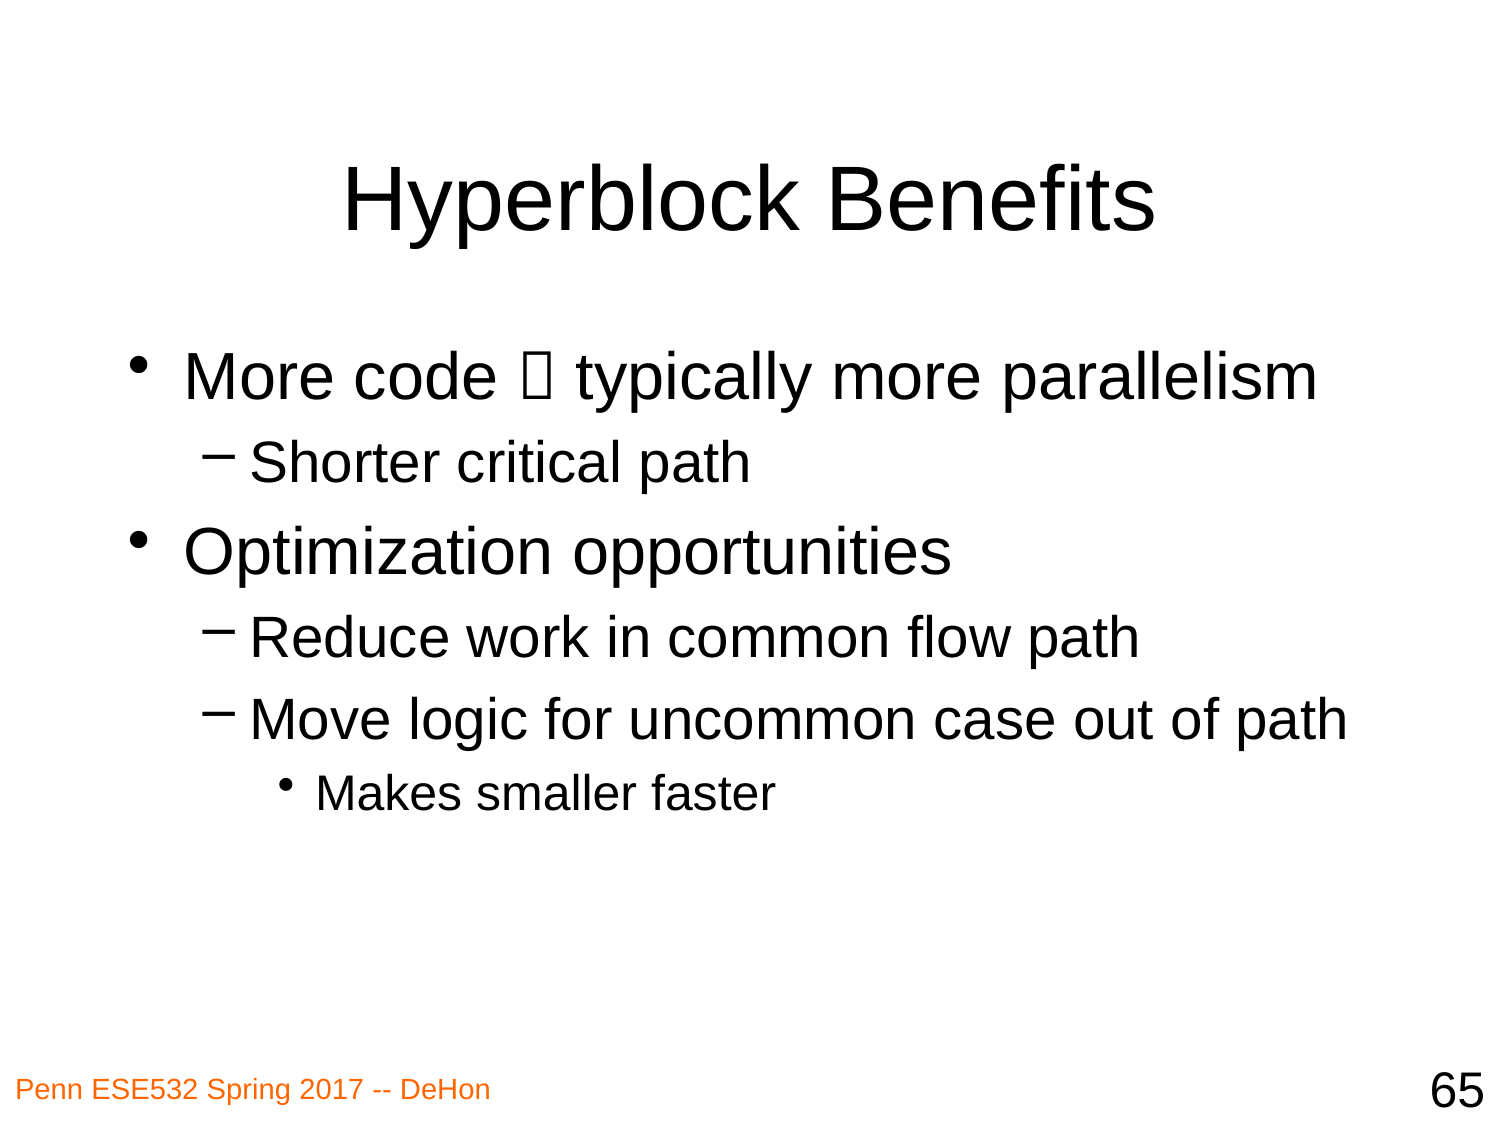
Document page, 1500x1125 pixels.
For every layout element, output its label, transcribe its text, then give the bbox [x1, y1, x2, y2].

title Hyperblock Benefits [112, 99, 1388, 288]
slide_number 65 [1187, 1049, 1500, 1125]
slide_number Penn ESE532 Spring 2017 -- DeHon [0, 1062, 576, 1125]
list More code  typically more parallelism Shorter critical path Optimization opportunities Reduce work in common flow path Move logic for uncommon case out of path Makes smaller faster [112, 324, 1388, 1001]
